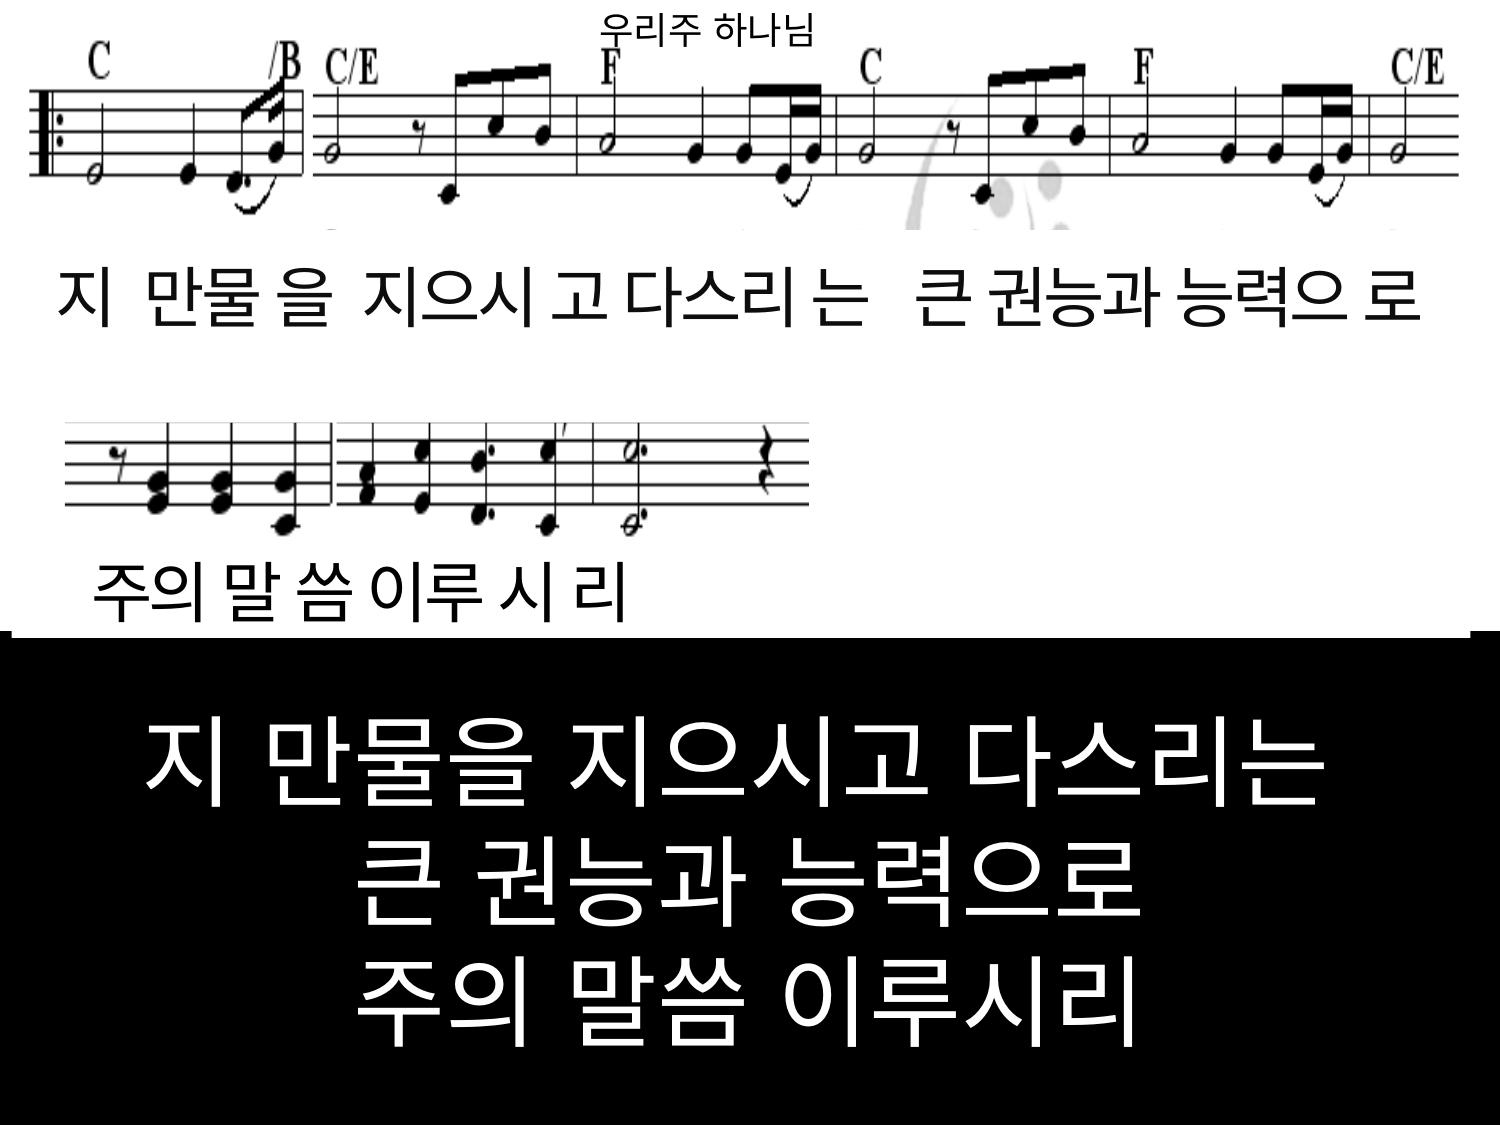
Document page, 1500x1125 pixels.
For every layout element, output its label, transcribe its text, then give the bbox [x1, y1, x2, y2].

text_box 지 만물을 지으시고 다스리는 큰 권능과 능력으로 주의 말씀 이루시리 [0, 631, 1500, 1125]
picture [64, 325, 312, 551]
picture [29, 30, 312, 221]
text_box 지 만물 을 지으시 고 다스리 는 큰 권능과 능력으 로 [0, 247, 307, 423]
text_box 주의 말 씀 이루 시 리 [11, 543, 1471, 638]
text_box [312, 0, 1459, 575]
